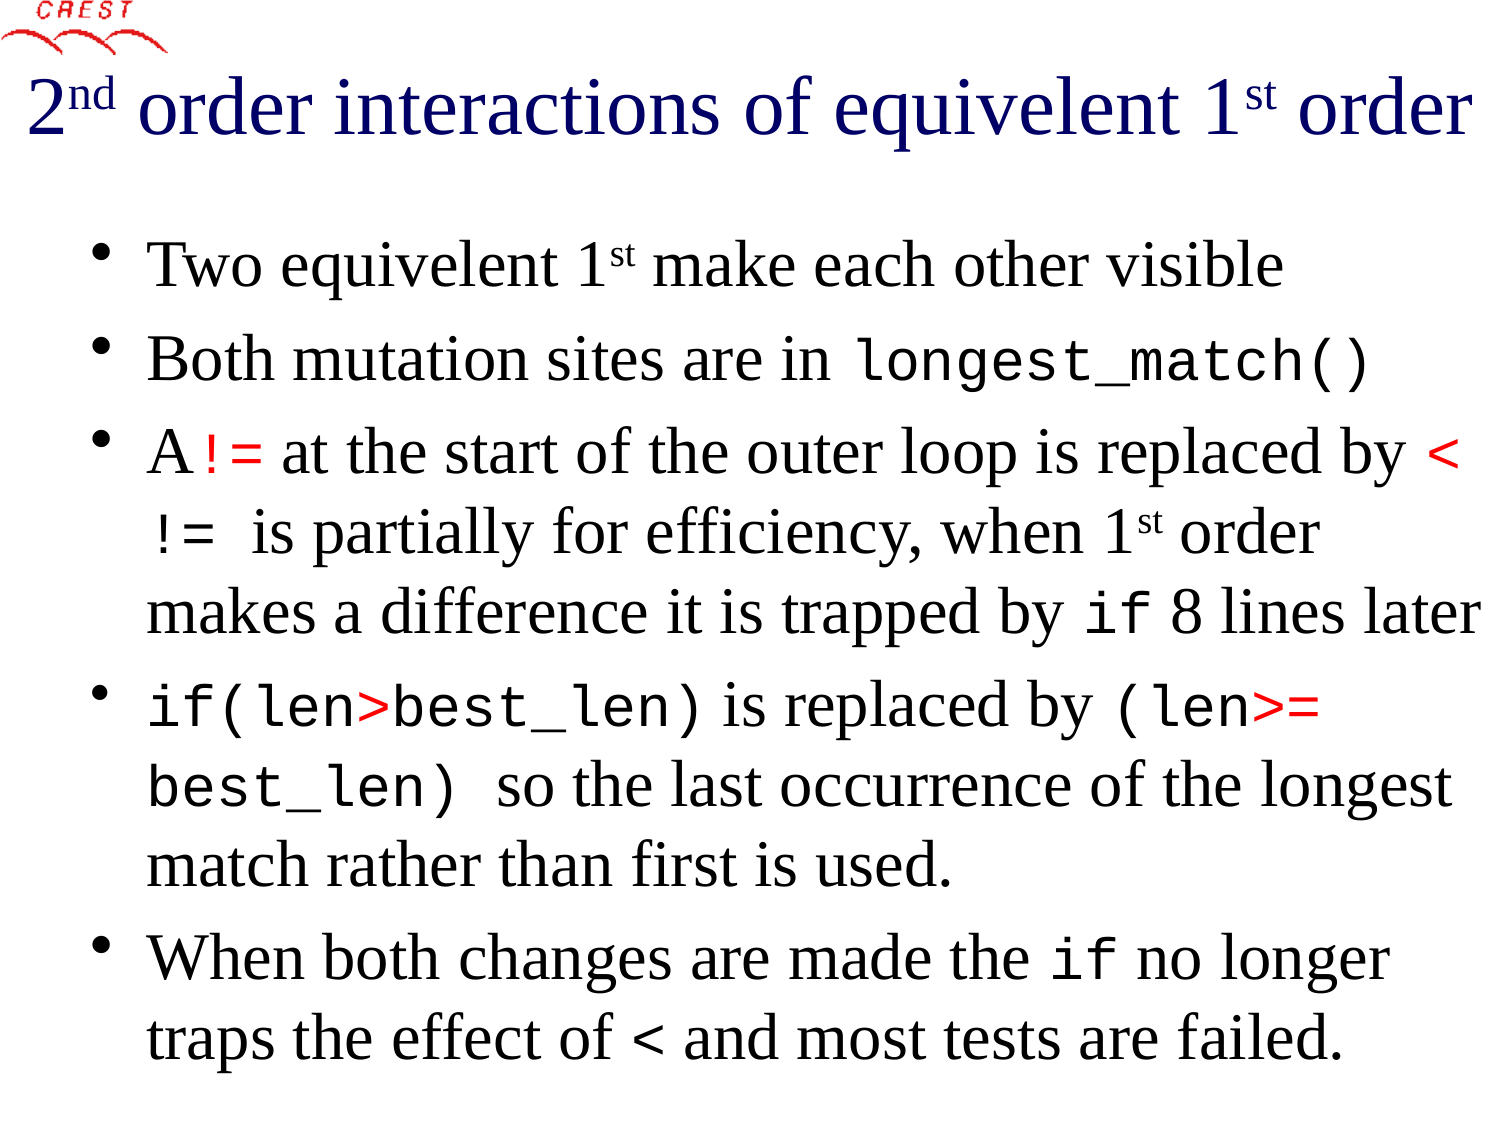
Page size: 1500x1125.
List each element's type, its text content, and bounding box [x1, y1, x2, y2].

picture [0, 0, 168, 6]
title 2nd order interactions of equivelent 1st order [0, 6, 1500, 195]
list Two equivelent 1st make each other visible Both mutation sites are in longest_match() A!= at the start of the outer loop is replaced by < != is partially for efficiency, when 1st order makes a difference it is trapped by if 8 lines later if(len>best_len) is replaced by (len>= best_len) so the last occurrence of the longest match rather than first is used. When both changes are made the if no longer traps the effect of < and most tests are failed. [74, 212, 1500, 1125]
text_box [93, 597, 1430, 674]
